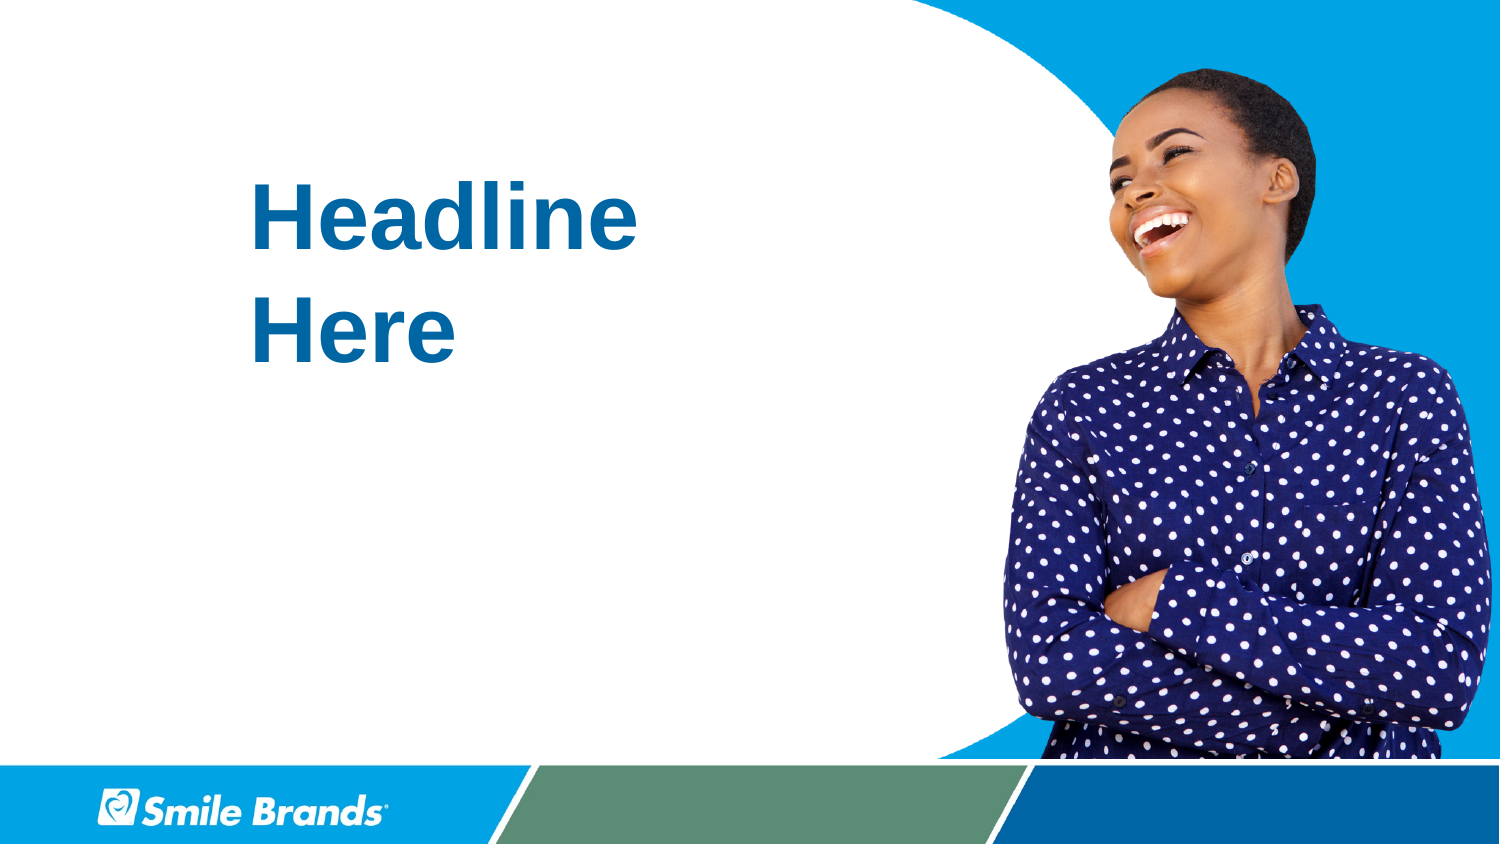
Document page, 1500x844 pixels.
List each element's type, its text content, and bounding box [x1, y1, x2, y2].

picture [210, 795, 241, 826]
picture [98, 789, 140, 825]
picture [887, 0, 1491, 759]
picture [204, 795, 211, 803]
picture [0, 764, 1499, 844]
picture [365, 806, 381, 826]
text_box Headline Here [243, 150, 779, 387]
picture [253, 797, 316, 826]
picture [317, 795, 366, 826]
picture [142, 797, 209, 826]
